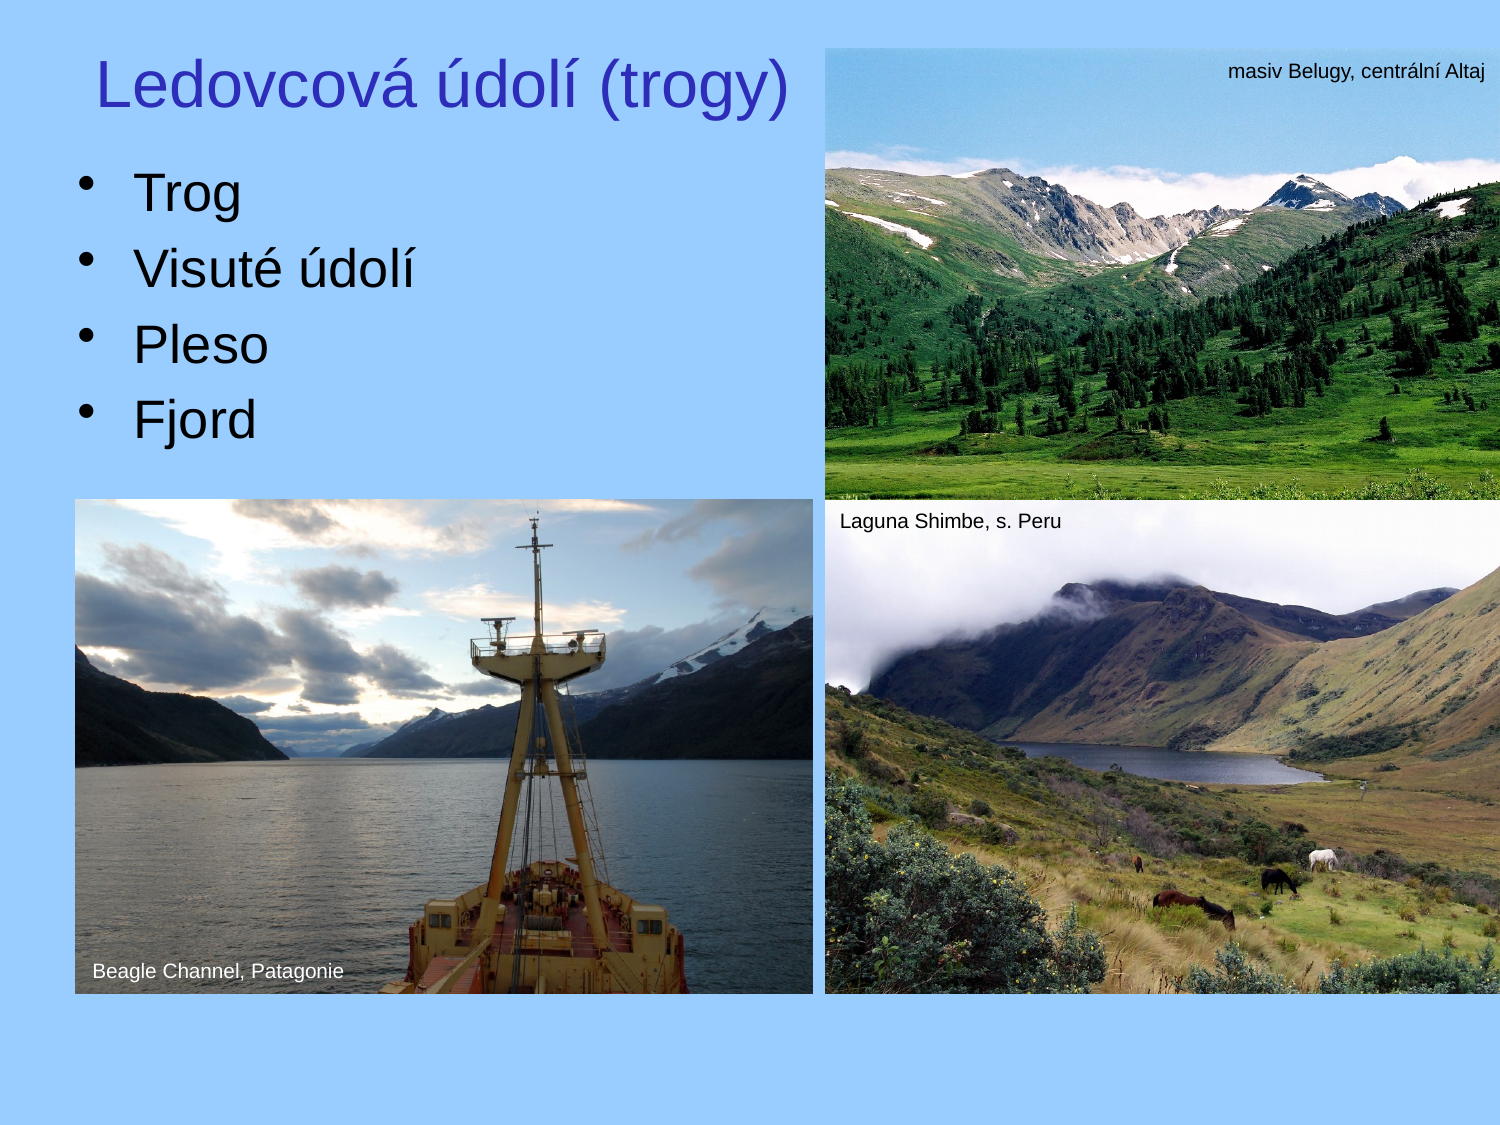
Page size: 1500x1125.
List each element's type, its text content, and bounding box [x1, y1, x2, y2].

picture [824, 48, 1500, 994]
picture [74, 499, 813, 994]
title Ledovcová údolí (trogy) [62, 37, 825, 125]
list Trog Visuté údolí Pleso Fjord [62, 149, 502, 510]
